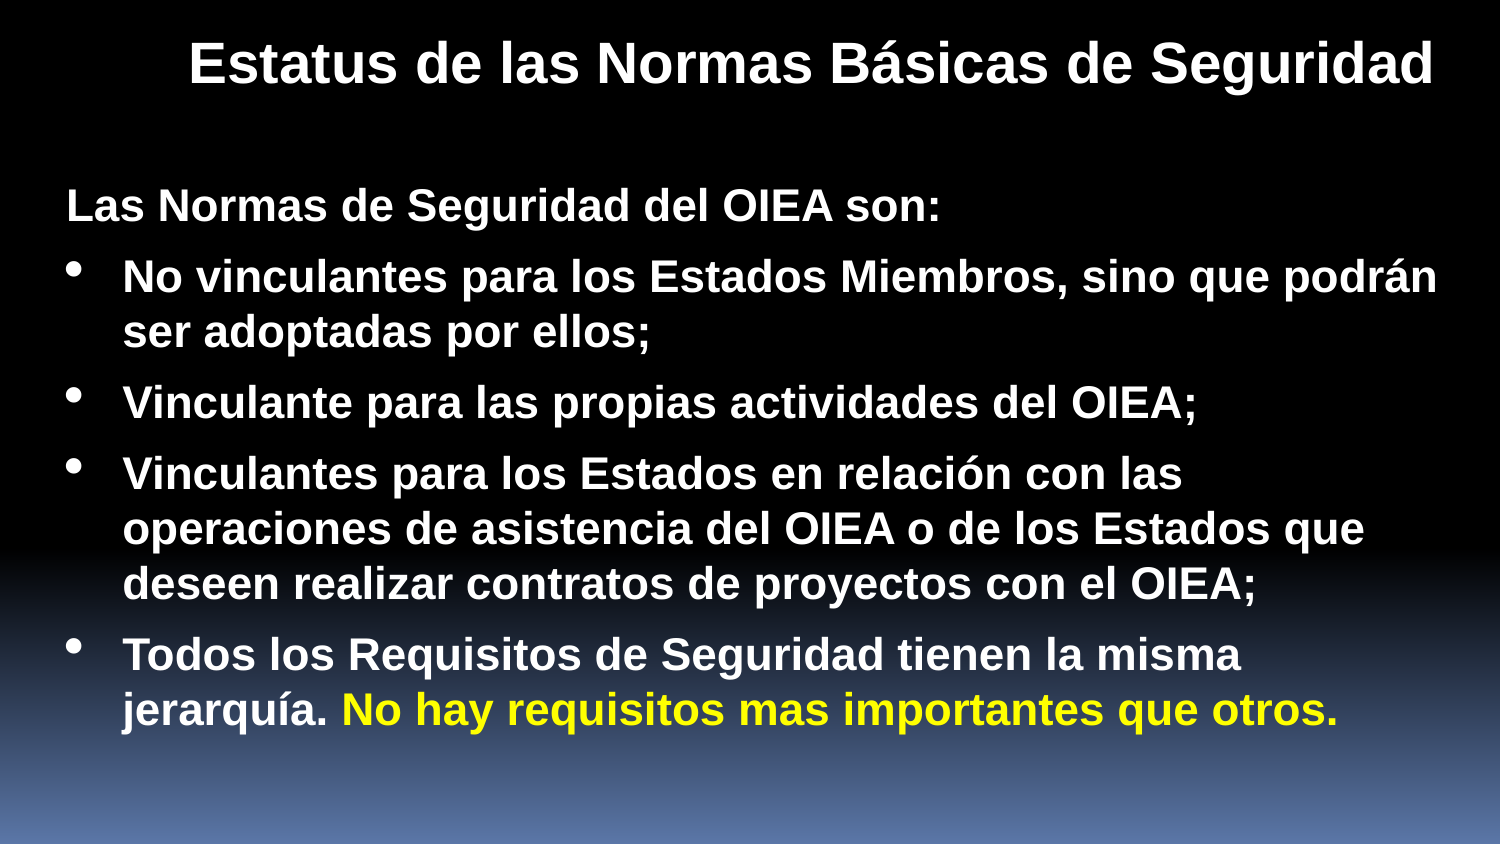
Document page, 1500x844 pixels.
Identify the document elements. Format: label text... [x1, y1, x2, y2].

text_box Estatus de las Normas Básicas de Seguridad [171, 3, 1471, 116]
text_box Las Normas de Seguridad del OIEA son: No vinculantes para los Estados Miembros, sino que podrán ser adoptadas por ellos; Vinculante para las propias actividades del OIEA; Vinculantes para los Estados en relación con las operaciones de asistencia del OIEA o de los Estados que deseen realizar contratos de proyectos con el OIEA; Todos los Requisitos de Seguridad tienen la misma jerarquía. No hay requisitos mas importantes que otros. [51, 161, 1471, 771]
